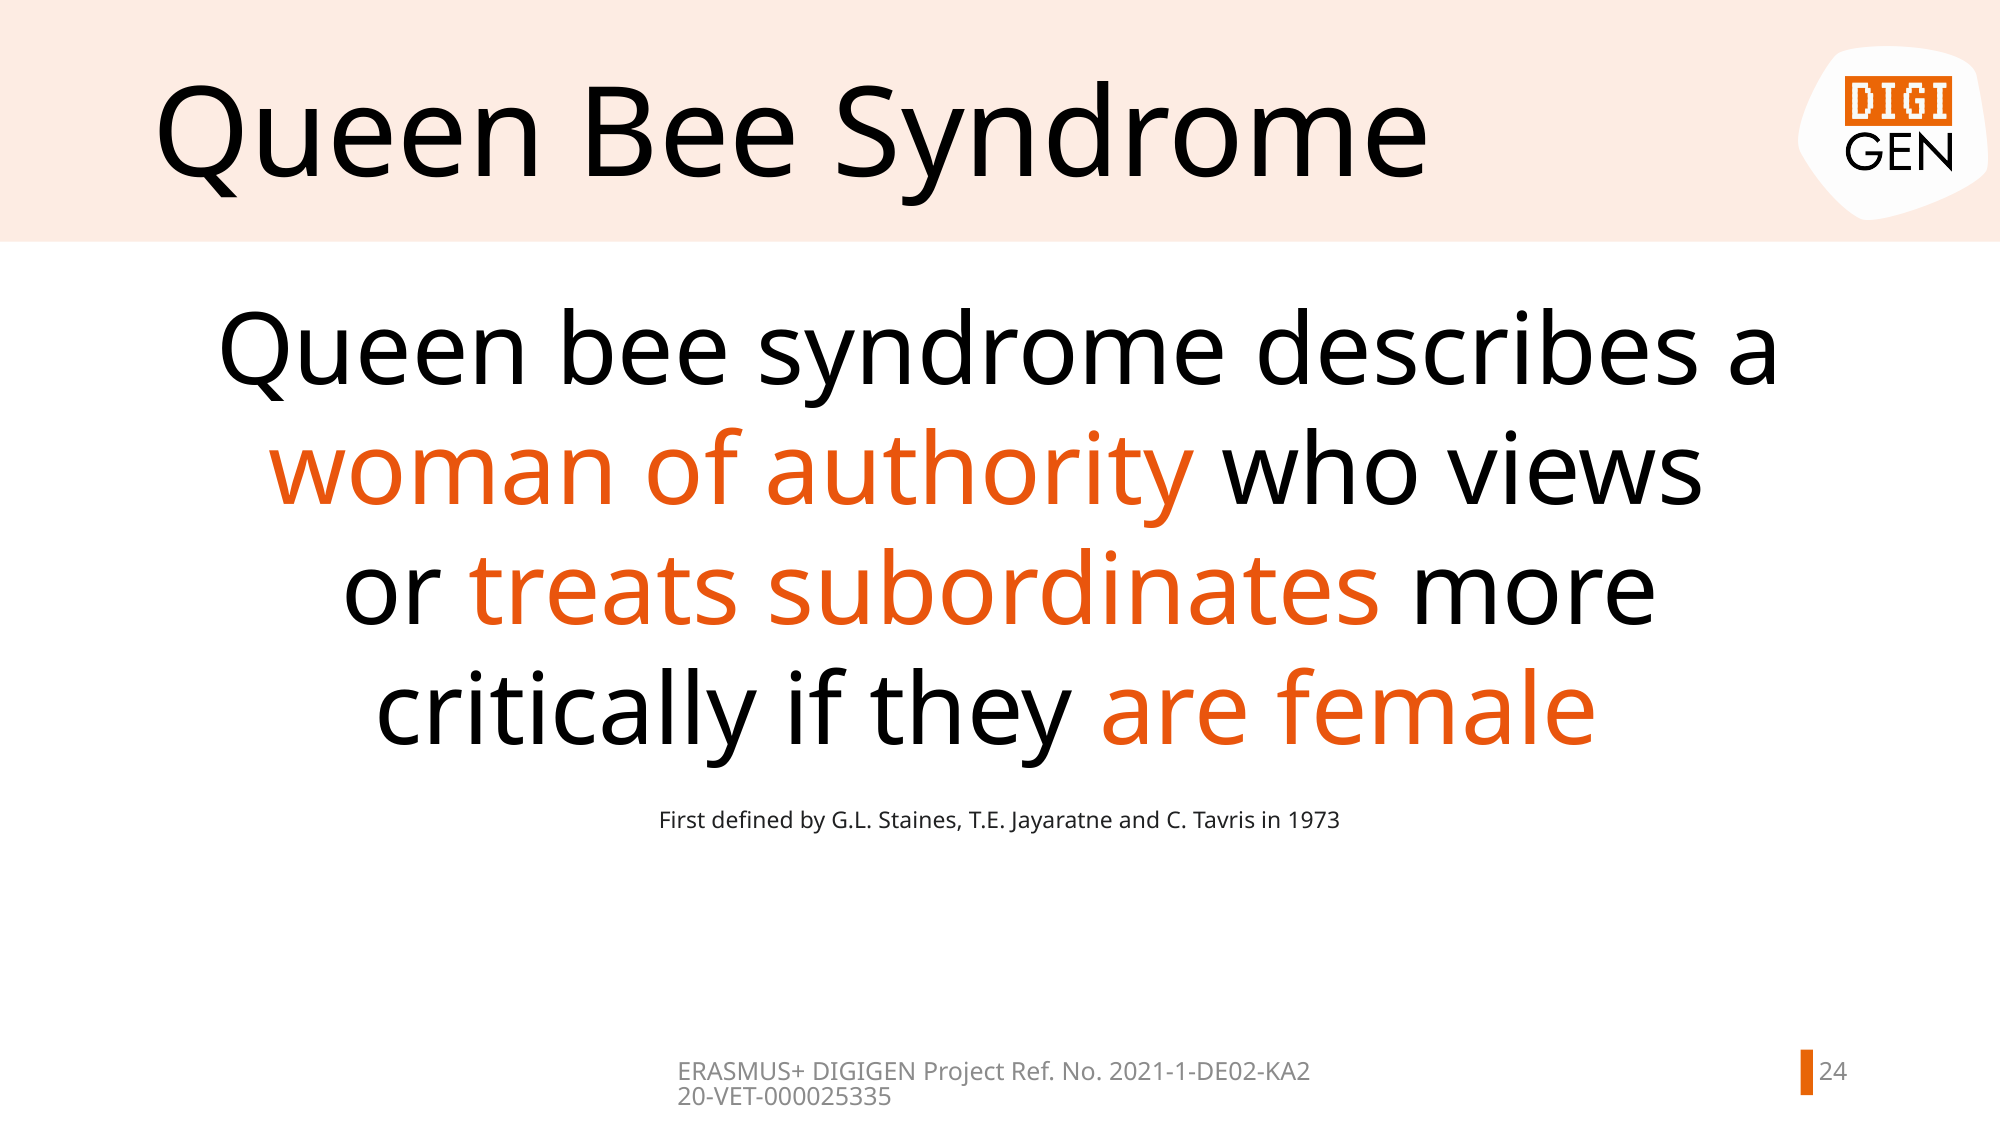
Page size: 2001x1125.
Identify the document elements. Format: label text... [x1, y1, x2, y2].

picture [1798, 46, 1988, 220]
text_box Queen bee syndrome describes a woman of authority who views or treats subordinates more critically if they are female First defined by G.L. Staines, T.E. Jayaratne and C. Tavris in 1973 [163, 277, 1837, 841]
footer ERASMUS+ DIGIGEN Project Ref. No. 2021-1-DE02-KA220-VET-000025335 [662, 1042, 1338, 1103]
title Queen Bee Syndrome [137, 61, 1628, 190]
slide_number 23 [1764, 1042, 1863, 1103]
